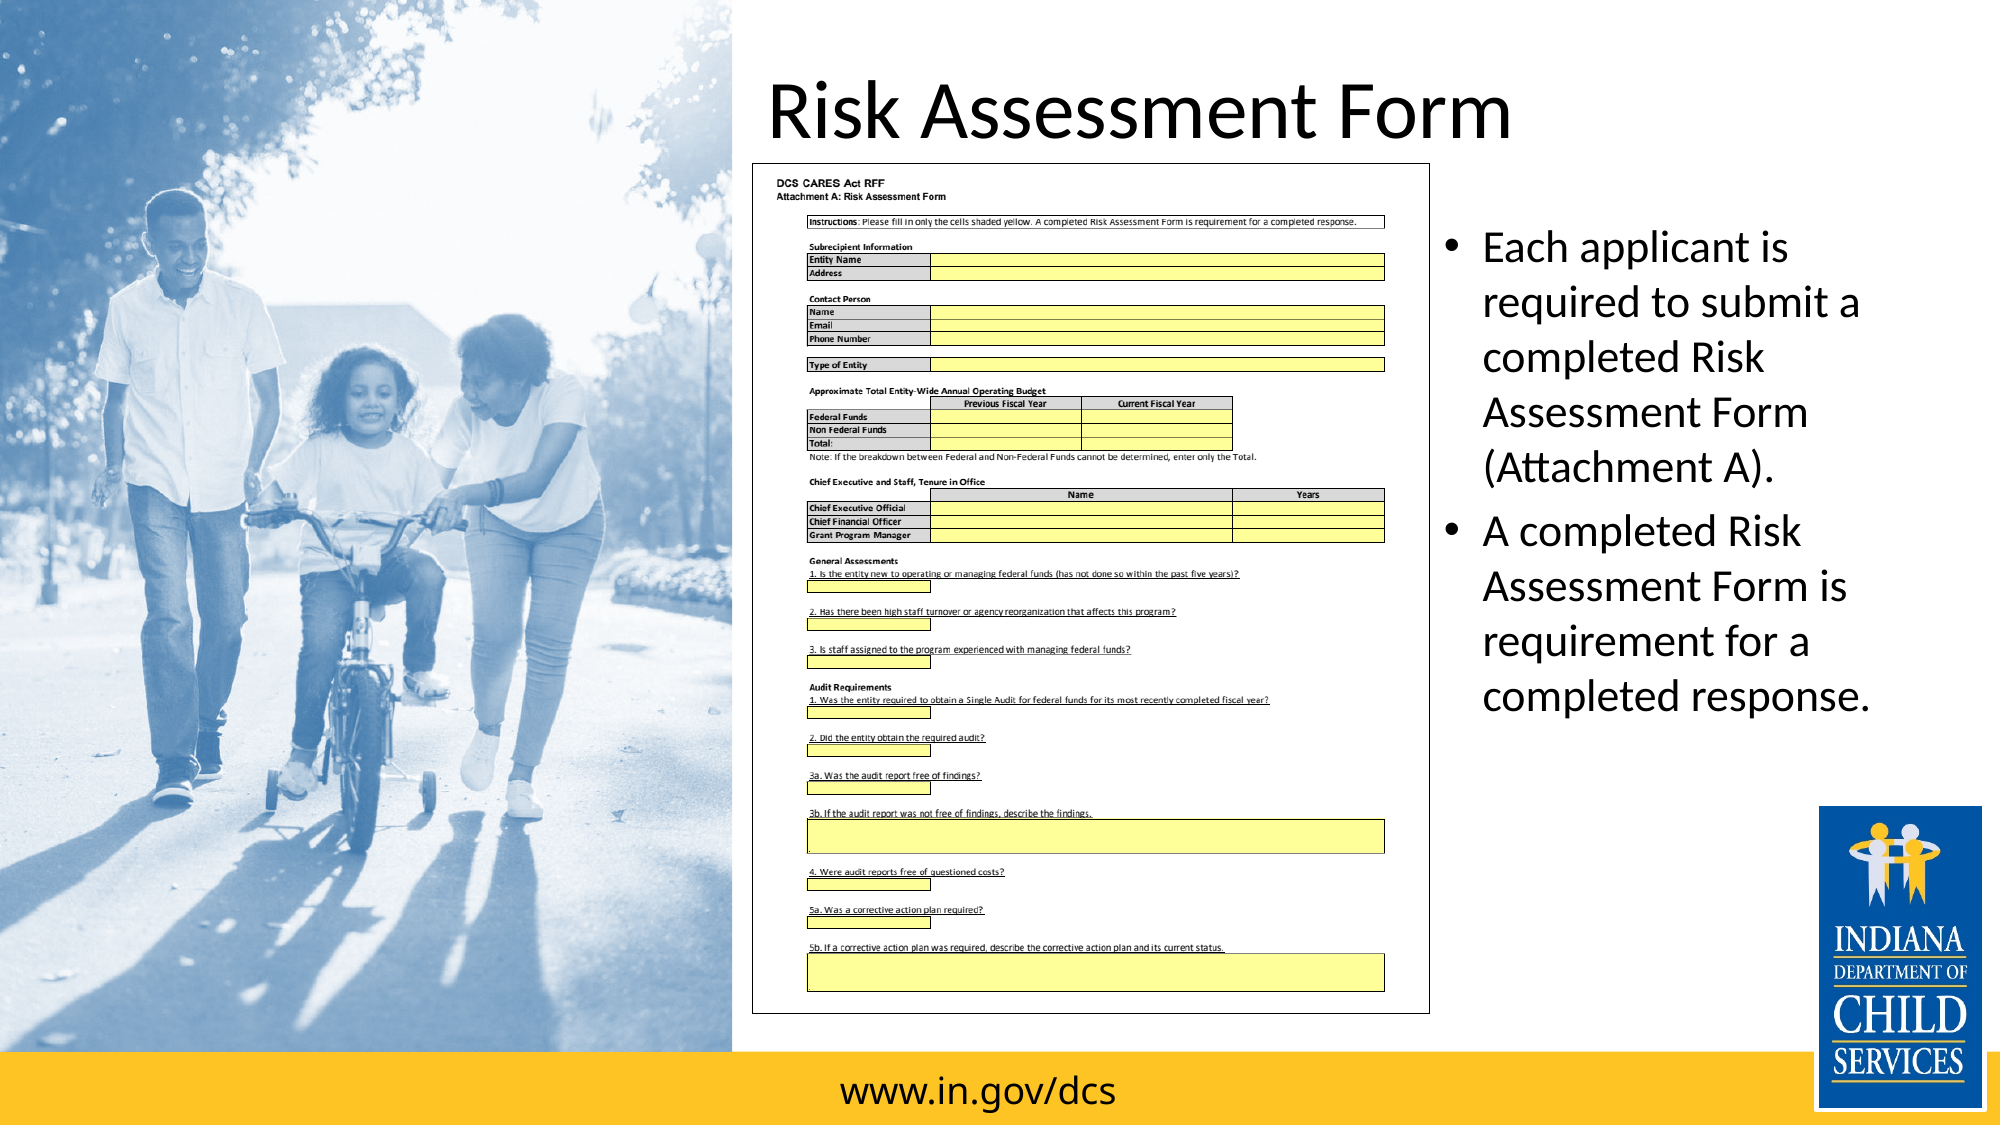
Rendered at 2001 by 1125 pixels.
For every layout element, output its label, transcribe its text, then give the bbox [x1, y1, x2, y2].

text_box Each applicant is required to submit a completed Risk Assessment Form (Attachment A). A completed Risk Assessment Form is requirement for a completed response. [1447, 209, 1969, 729]
text_box Risk Assessment Form [752, 47, 1969, 163]
picture [0, 0, 1447, 1060]
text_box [0, 1051, 2000, 1125]
picture [1818, 805, 1983, 1108]
